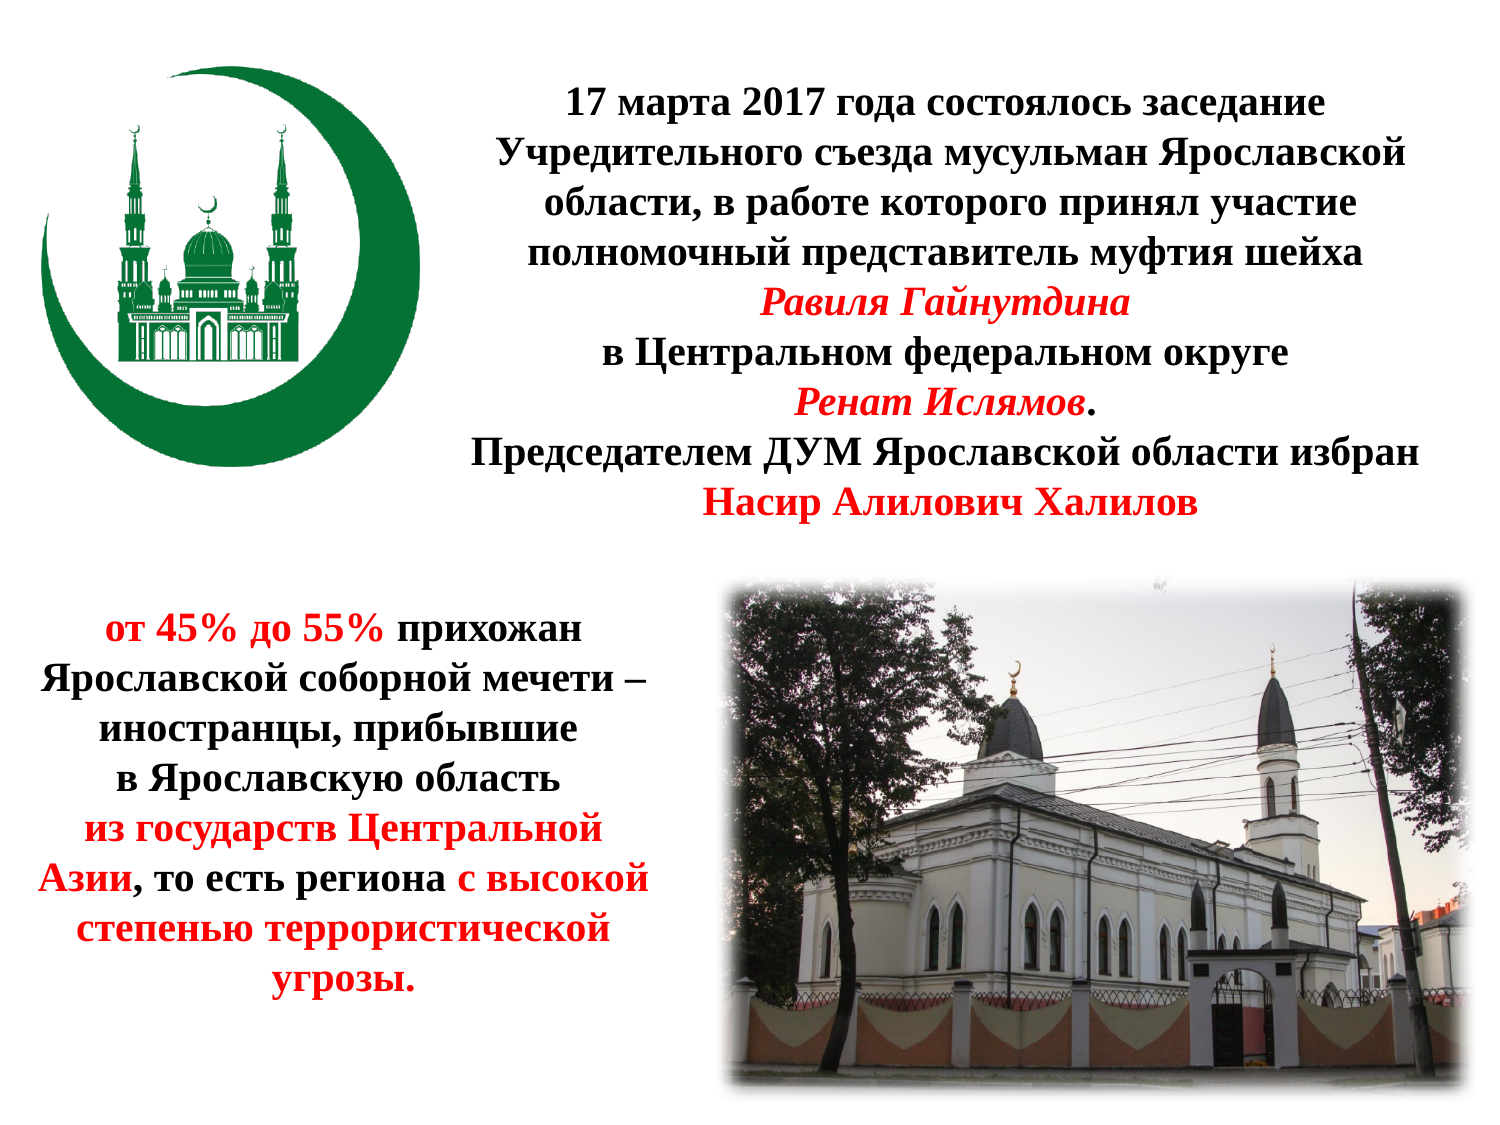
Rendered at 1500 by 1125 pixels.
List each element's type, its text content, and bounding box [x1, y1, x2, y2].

picture [41, 66, 420, 468]
picture [714, 574, 1477, 1105]
text_box 17 марта 2017 года состоялось заседание Учредительного съезда мусульман Ярославской области, в работе которого принял участие полномочный представитель муфтия шейха Равиля Гайнутдина в Центральном федеральном округе Ренат Ислямов. Председателем ДУМ Ярославской области избран Насир Алилович Халилов [419, 66, 1483, 532]
text_box от 45% до 55% прихожан Ярославской соборной мечети – иностранцы, прибывшие в Ярославскую область из государств Центральной Азии, то есть региона с высокой степенью террористической угрозы. [17, 592, 670, 1008]
